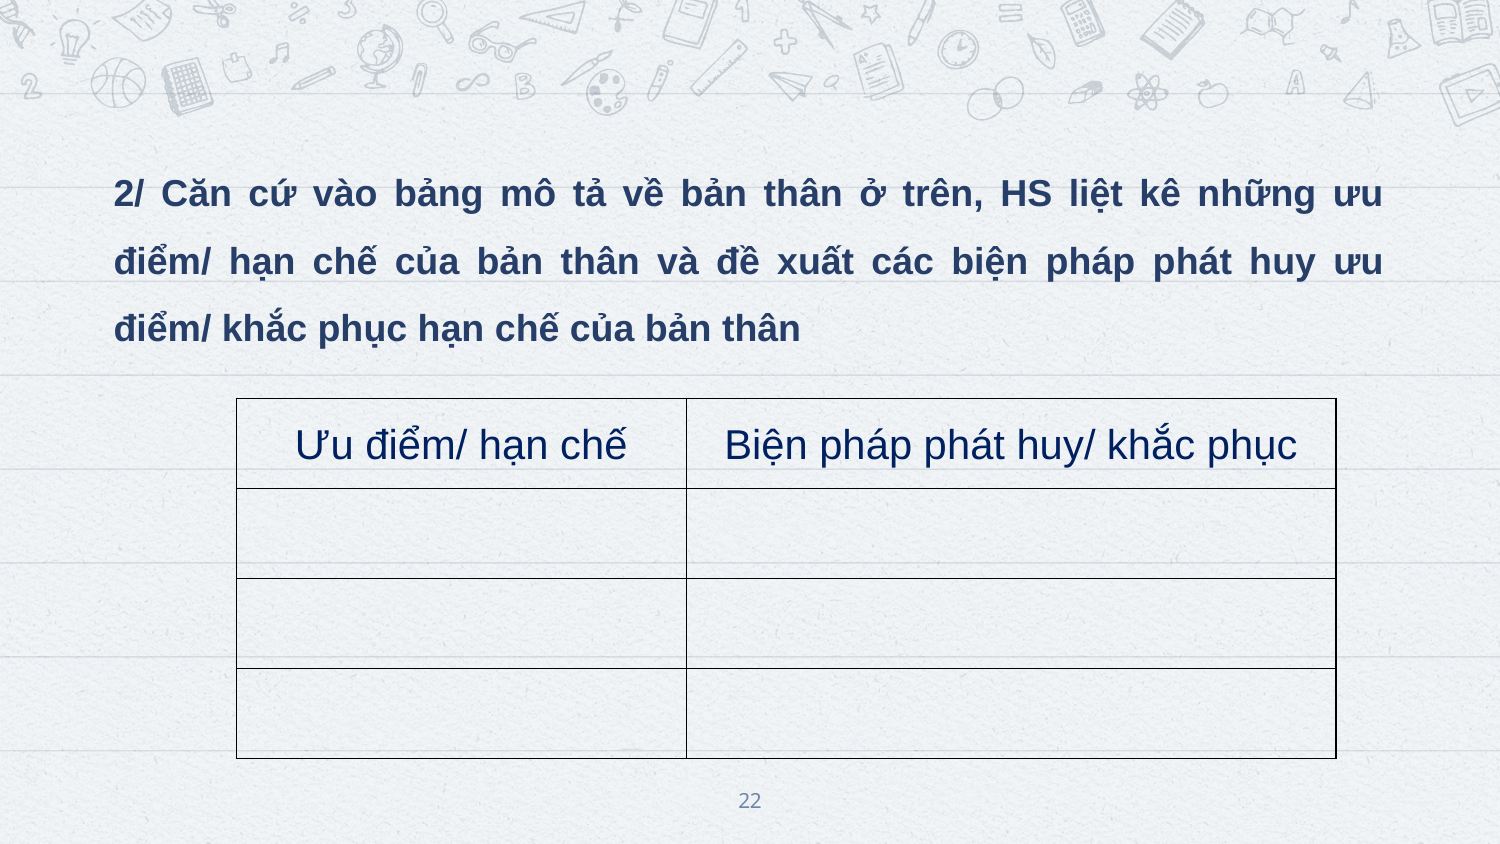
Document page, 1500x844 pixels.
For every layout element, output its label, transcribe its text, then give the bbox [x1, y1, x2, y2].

slide_number 22 [705, 779, 795, 825]
table_header Ưu điểm/ hạn chế [237, 399, 686, 488]
table_cell [237, 489, 686, 578]
table_header Biện pháp phát huy/ khắc phục [687, 399, 1335, 488]
picture [0, 0, 1500, 844]
table_cell [687, 669, 1335, 758]
table_cell [687, 489, 1335, 578]
table_cell [237, 579, 686, 668]
table_cell [687, 579, 1335, 668]
table_cell [237, 669, 686, 758]
text_box 2/ Căn cứ vào bảng mô tả về bản thân ở trên, HS liệt kê những ưu điểm/ hạn chế của bản thân và đề xuất các biện pháp phát huy ưu điểm/ khắc phục hạn chế của bản thân [98, 139, 1400, 357]
